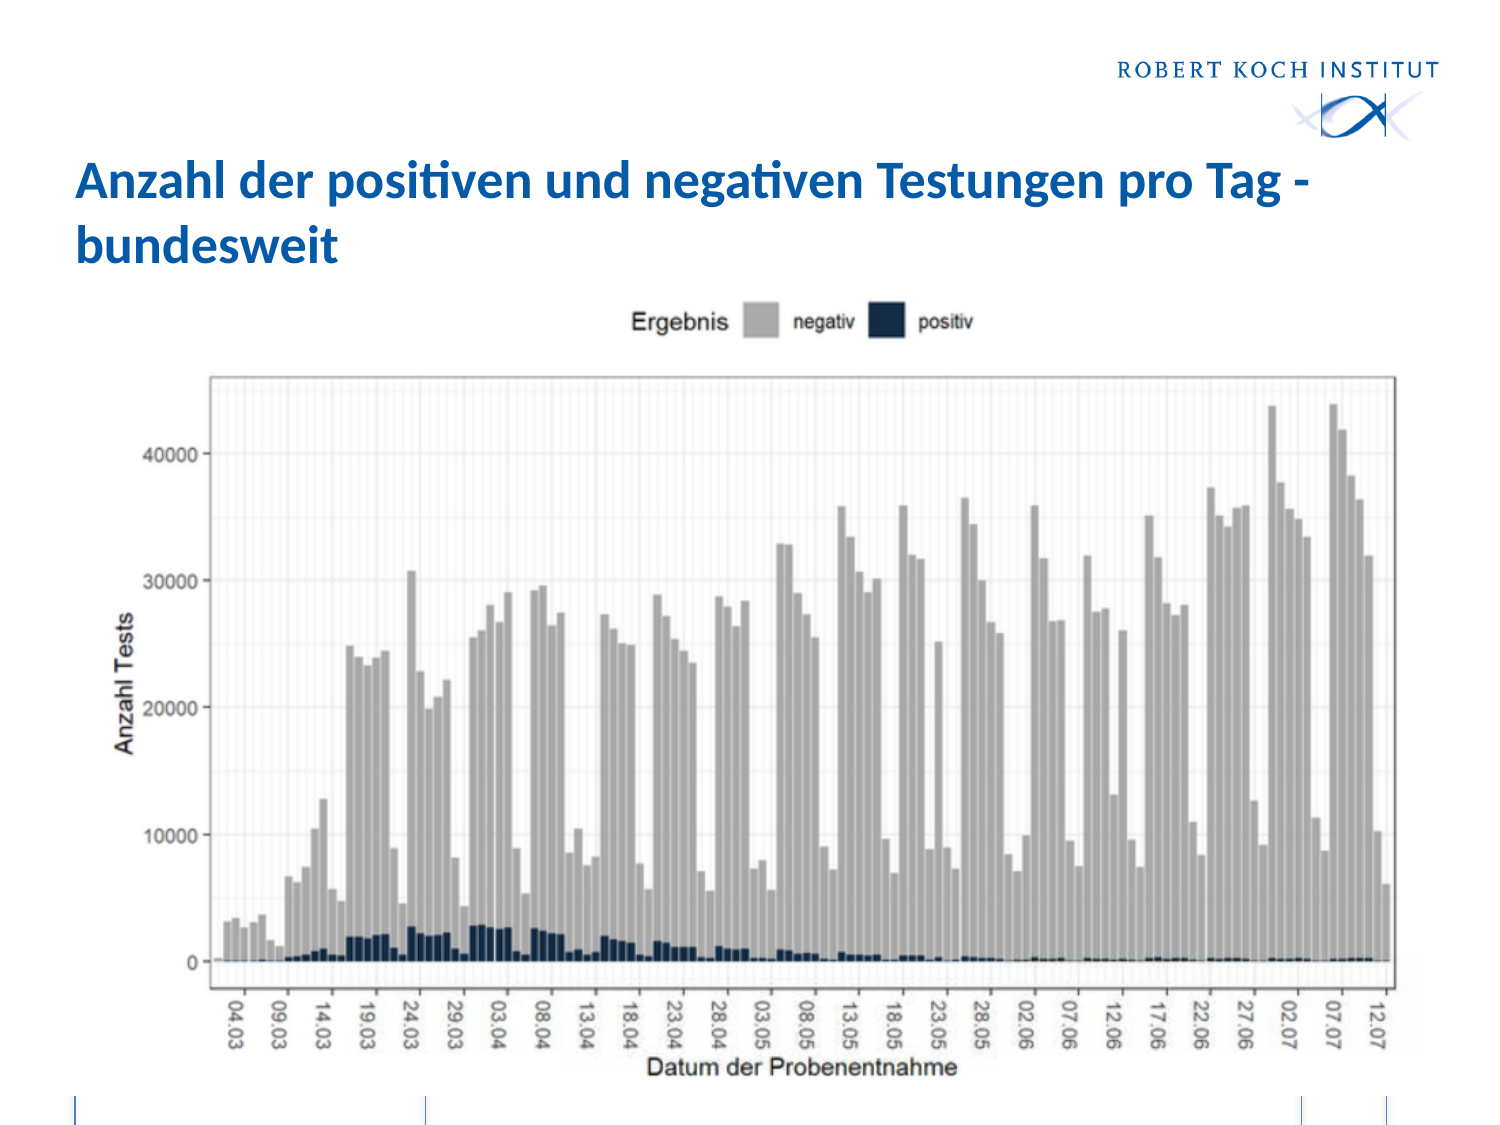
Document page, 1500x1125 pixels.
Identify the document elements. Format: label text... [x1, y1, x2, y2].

picture [64, 266, 1424, 1096]
title Anzahl der positiven und negativen Testungen pro Tag - bundesweit [75, 137, 1385, 265]
picture [1109, 53, 1447, 152]
